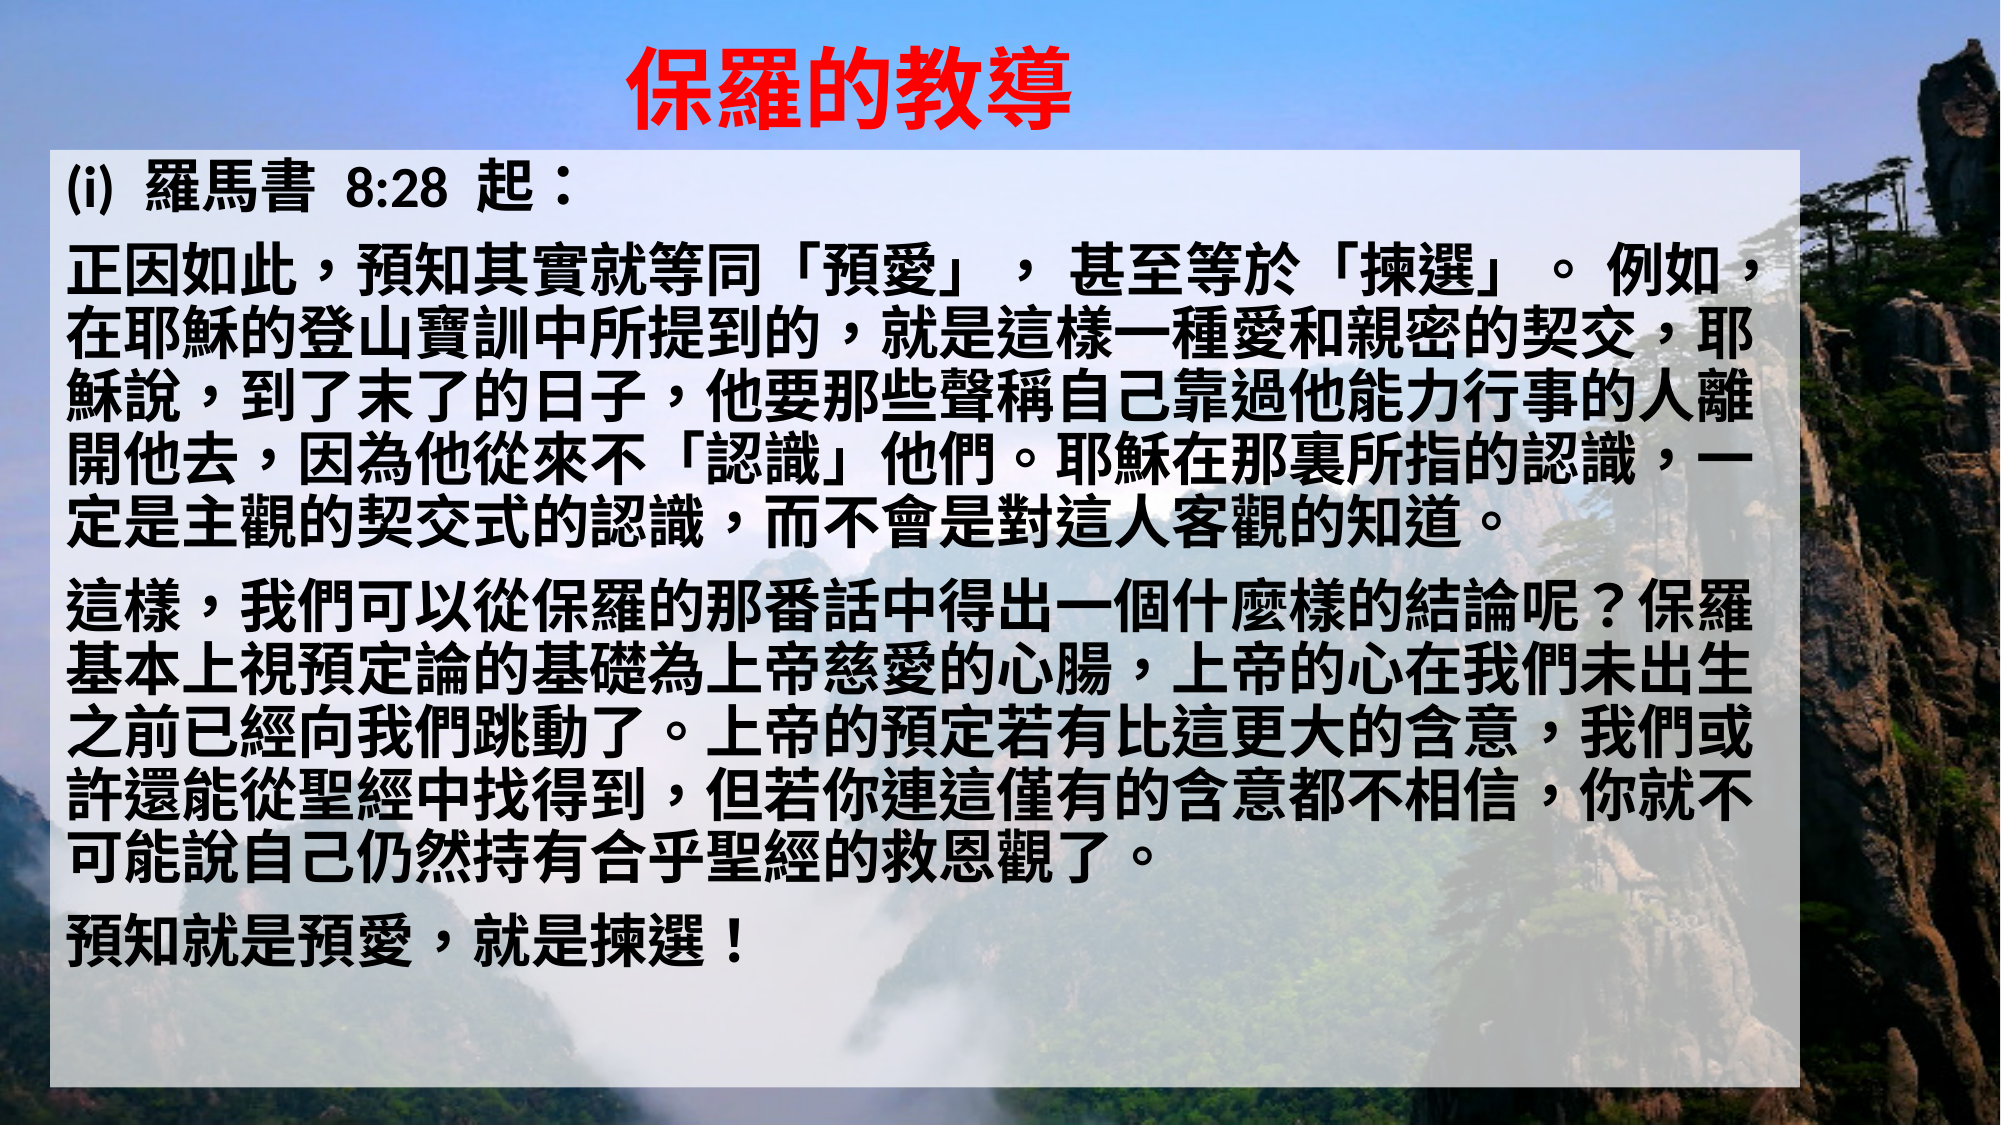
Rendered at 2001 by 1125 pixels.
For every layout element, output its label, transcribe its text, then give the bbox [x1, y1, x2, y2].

title 保羅的教導 [50, 37, 1650, 149]
picture [0, 0, 2001, 1125]
list (i) 羅馬書 8:28 起： 正因如此，預知其實就等同「預愛」， 甚至等於「揀選」。 例如，在耶穌的登山寶訓中所提到的，就是這樣一種愛和親密的契交，耶穌說，到了末了的日子，他要那些聲稱自己靠過他能力行事的人離開他去，因為他從來不「認識」他們。耶穌在那裏所指的認識，一定是主觀的契交式的認識，而不會是對這人客觀的知道。 這樣，我們可以從保羅的那番話中得出一個什麼樣的結論呢？保羅基本上視預定論的基礎為上帝慈愛的心腸，上帝的心在我們未出生之前已經向我們跳動了。上帝的預定若有比這更大的含意，我們或許還能從聖經中找得到，但若你連這僅有的含意都不相信，你就不可能說自己仍然持有合乎聖經的救恩觀了。 預知就是預愛，就是揀選！ [50, 149, 1800, 1088]
